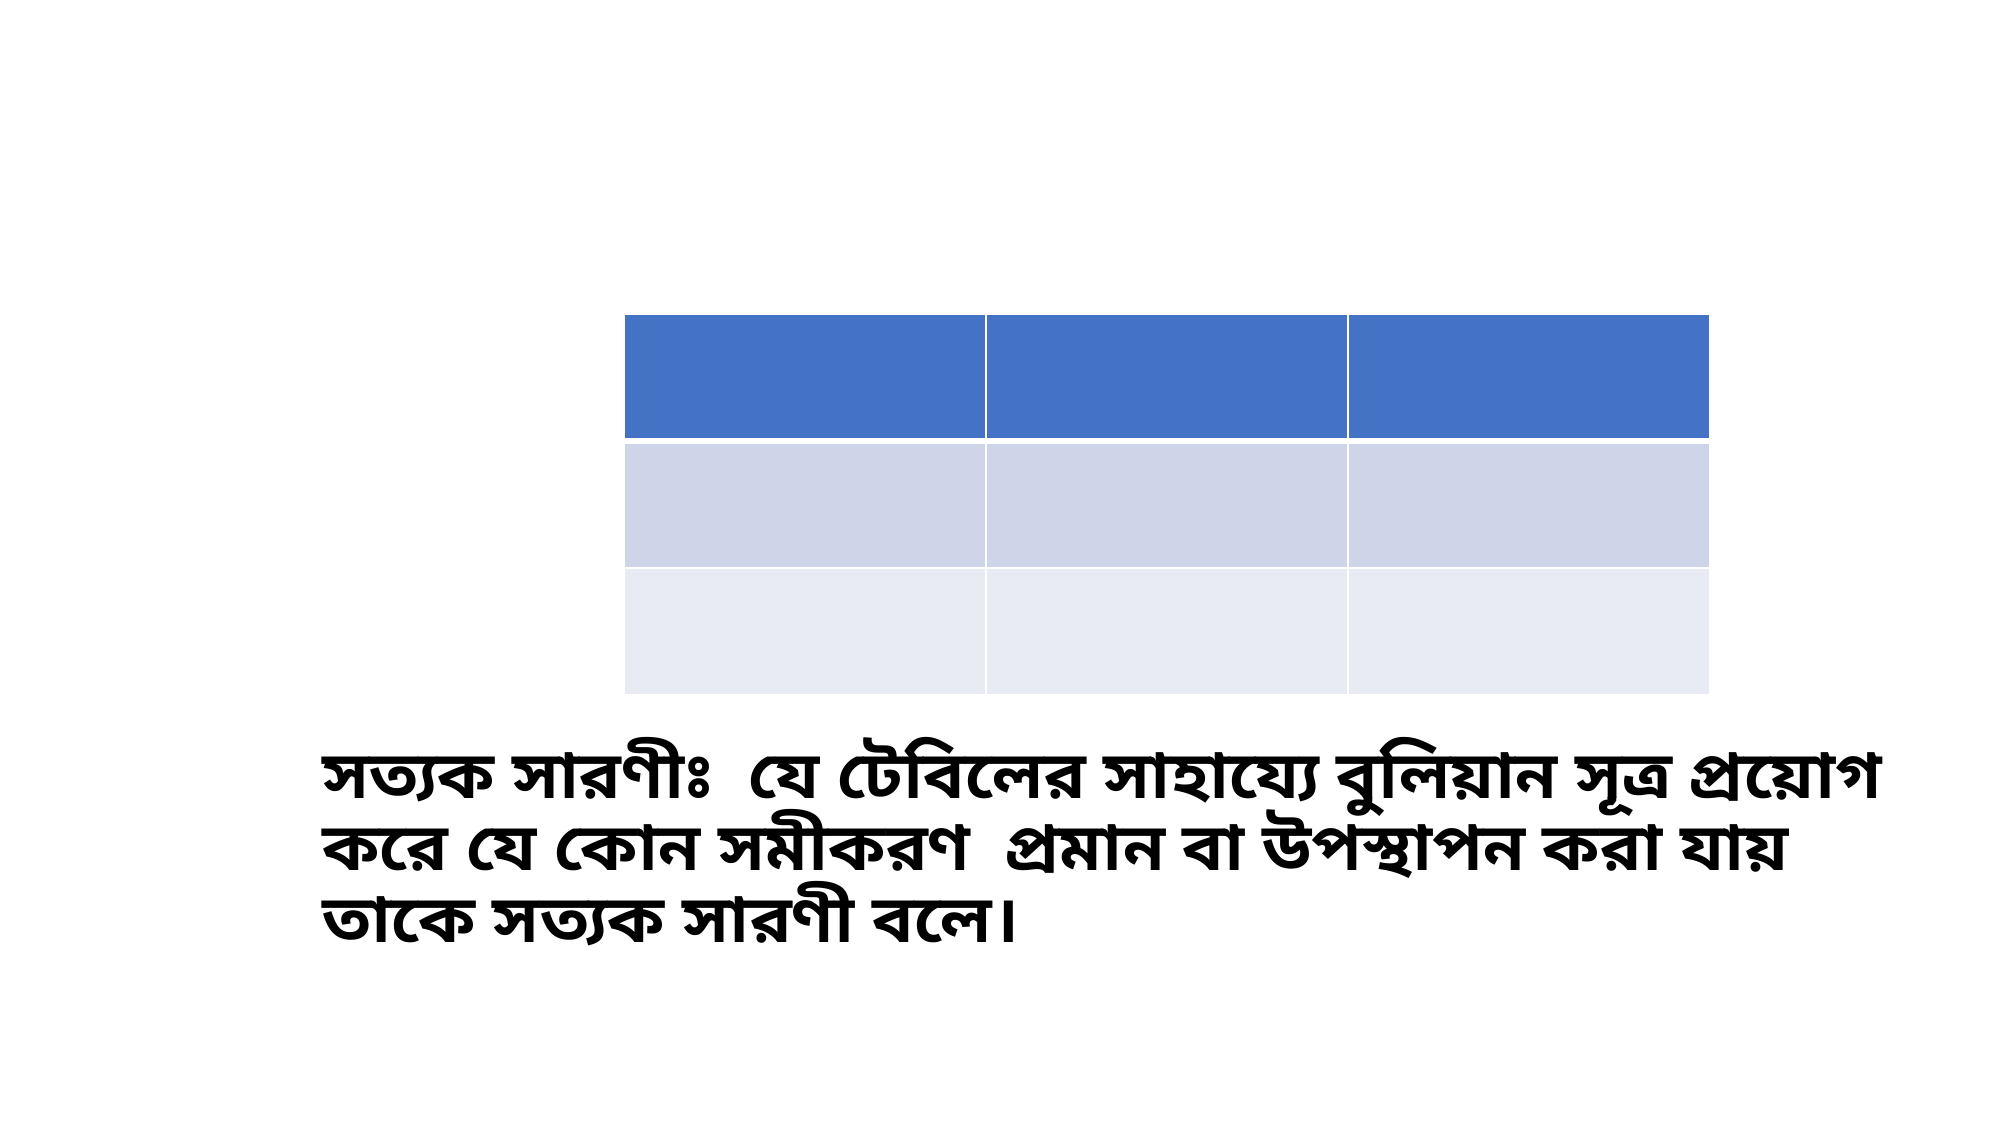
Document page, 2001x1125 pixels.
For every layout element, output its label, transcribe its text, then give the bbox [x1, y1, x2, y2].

table_cell [625, 444, 985, 567]
table_header [625, 315, 985, 438]
list সত্যক সারণীঃ যে টেবিলের সাহায্যে বুলিয়ান সূত্র প্রয়োগ করে যে কোন সমীকরণ প্রমান বা উপস্থাপন করা যায় তাকে সত্যক সারণী বলে। [307, 733, 1921, 1076]
table_cell [1349, 444, 1709, 567]
table_cell [987, 444, 1347, 567]
table_cell [625, 569, 985, 694]
table_cell [1349, 569, 1709, 694]
table_cell [987, 569, 1347, 694]
table_header [1349, 315, 1709, 438]
table_header [987, 315, 1347, 438]
